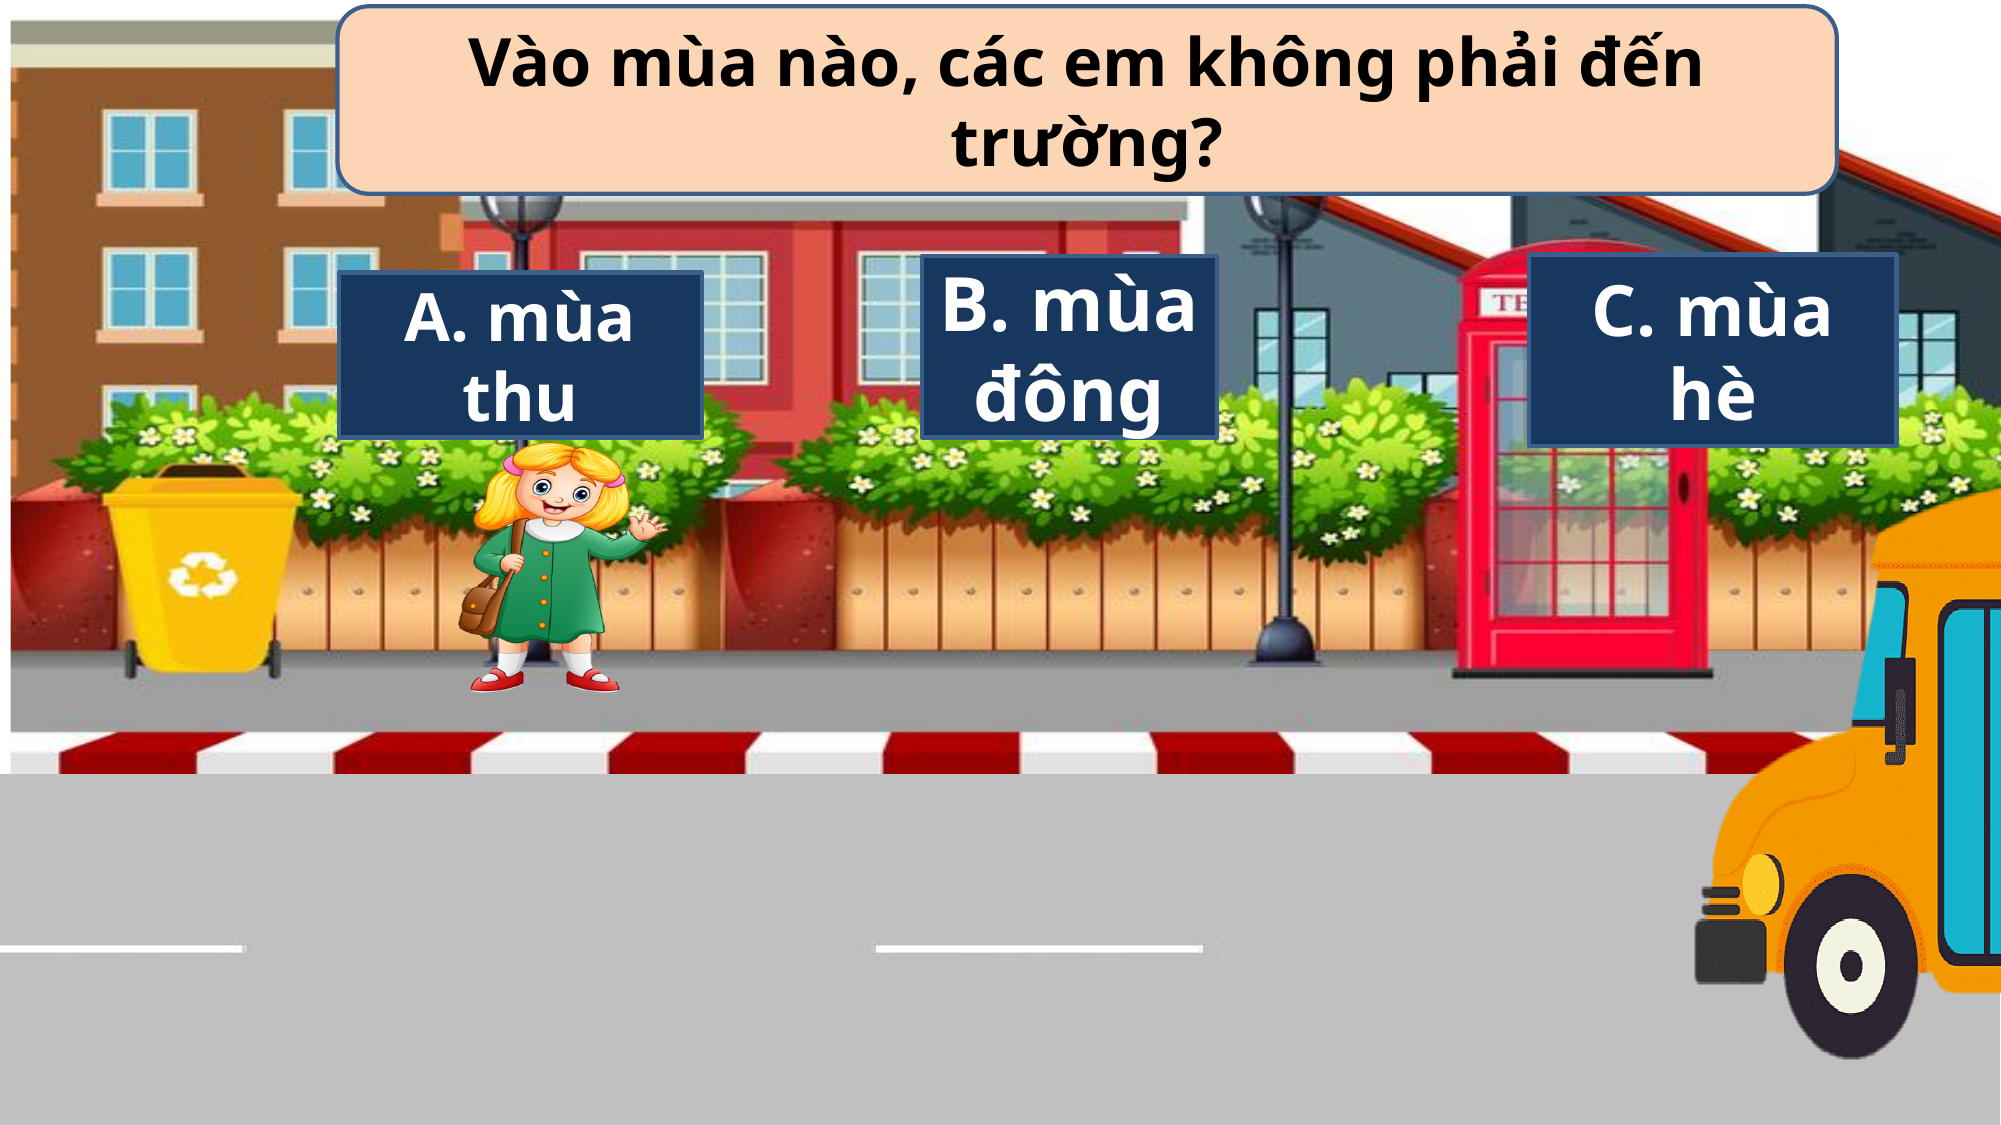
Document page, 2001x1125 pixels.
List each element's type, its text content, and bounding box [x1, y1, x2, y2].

picture [0, 13, 2001, 1125]
text_box Vào mùa nào, các em không phải đến trường? [350, 4, 1825, 10]
